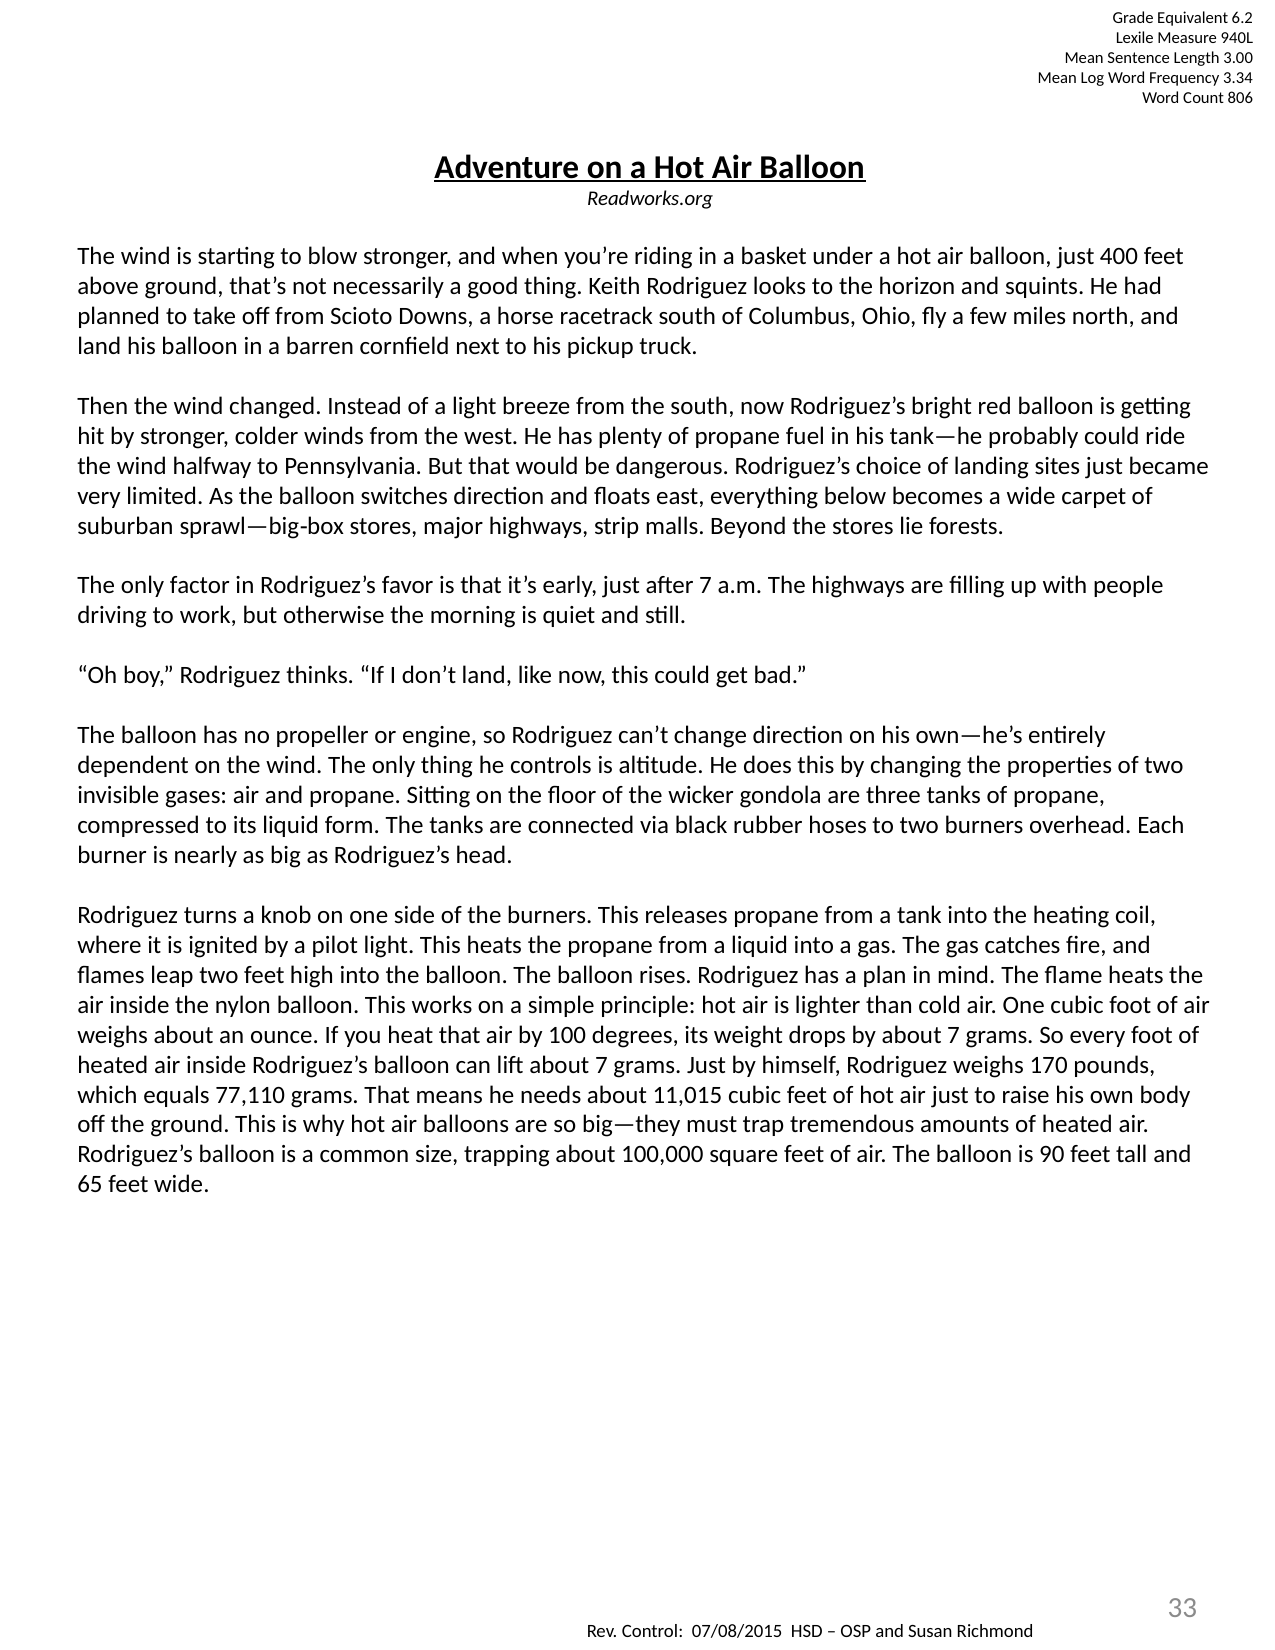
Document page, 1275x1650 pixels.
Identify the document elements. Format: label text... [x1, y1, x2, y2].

slide_number 33 [1075, 1562, 1214, 1650]
text_box Grade Equivalent 6.2 Lexile Measure 940L Mean Sentence Length 3.00 Mean Log Word Frequency 3.34 Word Count 806 [924, 0, 1268, 115]
text_box Adventure on a Hot Air Balloon Readworks.org The wind is starting to blow stronger, and when you’re riding in a basket under a hot air balloon, just 400 feet above ground, that’s not necessarily a good thing. Keith Rodriguez looks to the horizon and squints. He had planned to take off from Scioto Downs, a horse racetrack south of Columbus, Ohio, fly a few miles north, and land his balloon in a barren cornfield next to his pickup truck. Then the wind changed. Instead of a light breeze from the south, now Rodriguez’s bright red balloon is getting hit by stronger, colder winds from the west. He has plenty of propane fuel in his tank—he probably could ride the wind halfway to Pennsylvania. But that would be dangerous. Rodriguez’s choice of landing sites just became very limited. As the balloon switches direction and floats east, everything below becomes a wide carpet of suburban sprawl—big‐box stores, major highways, strip malls. Beyond the stores lie forests. The only factor in Rodriguez’s favor is that it’s early, just after 7 a.m. The highways are filling up with people driving to work, but otherwise the morning is quiet and still. “Oh boy,” Rodriguez thinks. “If I don’t land, like now, this could get bad.” The balloon has no propeller or engine, so Rodriguez can’t change direction on his own—he’s entirely dependent on the wind. The only thing he controls is altitude. He does this by changing the properties of two invisible gases: air and propane. Sitting on the floor of the wicker gondola are three tanks of propane, compressed to its liquid form. The tanks are connected via black rubber hoses to two burners overhead. Each burner is nearly as big as Rodriguez’s head. Rodriguez turns a knob on one side of the burners. This releases propane from a tank into the heating coil, where it is ignited by a pilot light. This heats the propane from a liquid into a gas. The gas catches fire, and flames leap two feet high into the balloon. The balloon rises. Rodriguez has a plan in mind. The flame heats the air inside the nylon balloon. This works on a simple principle: hot air is lighter than cold air. One cubic foot of air weighs about an ounce. If you heat that air by 100 degrees, its weight drops by about 7 grams. So every foot of heated air inside Rodriguez’s balloon can lift about 7 grams. Just by himself, Rodriguez weighs 170 pounds, which equals 77,110 grams. That means he needs about 11,015 cubic feet of hot air just to raise his own body off the ground. This is why hot air balloons are so big—they must trap tremendous amounts of heated air. Rodriguez’s balloon is a common size, trapping about 100,000 square feet of air. The balloon is 90 feet tall and 65 feet wide. [62, 137, 1238, 1236]
